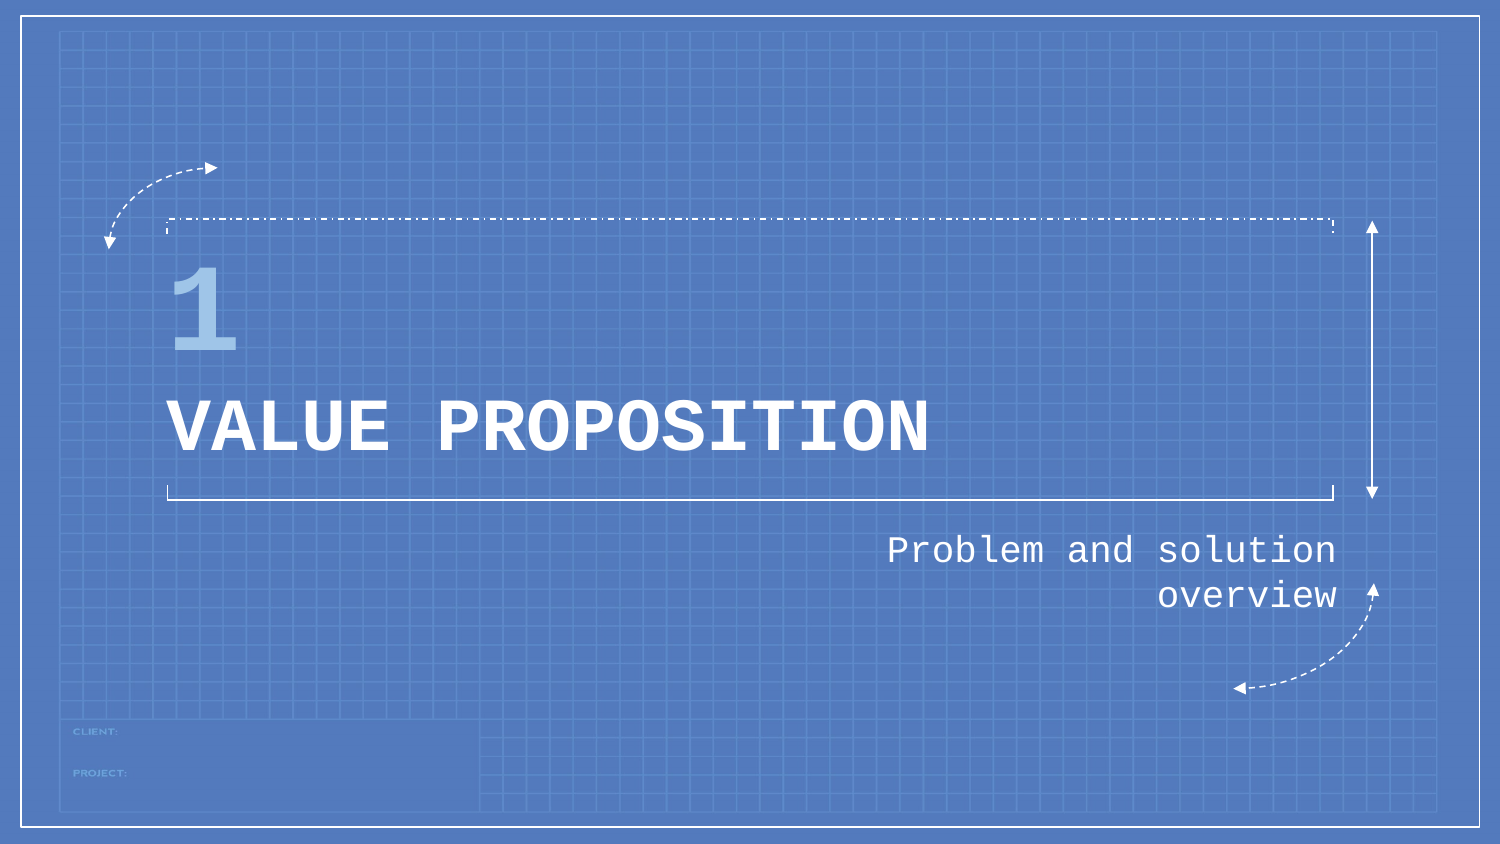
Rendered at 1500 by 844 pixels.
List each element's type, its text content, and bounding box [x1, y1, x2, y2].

subtitle Problem and solution overview [770, 510, 1352, 639]
title 1 VALUE PROPOSITION [151, 210, 1334, 401]
picture [0, 0, 1500, 844]
